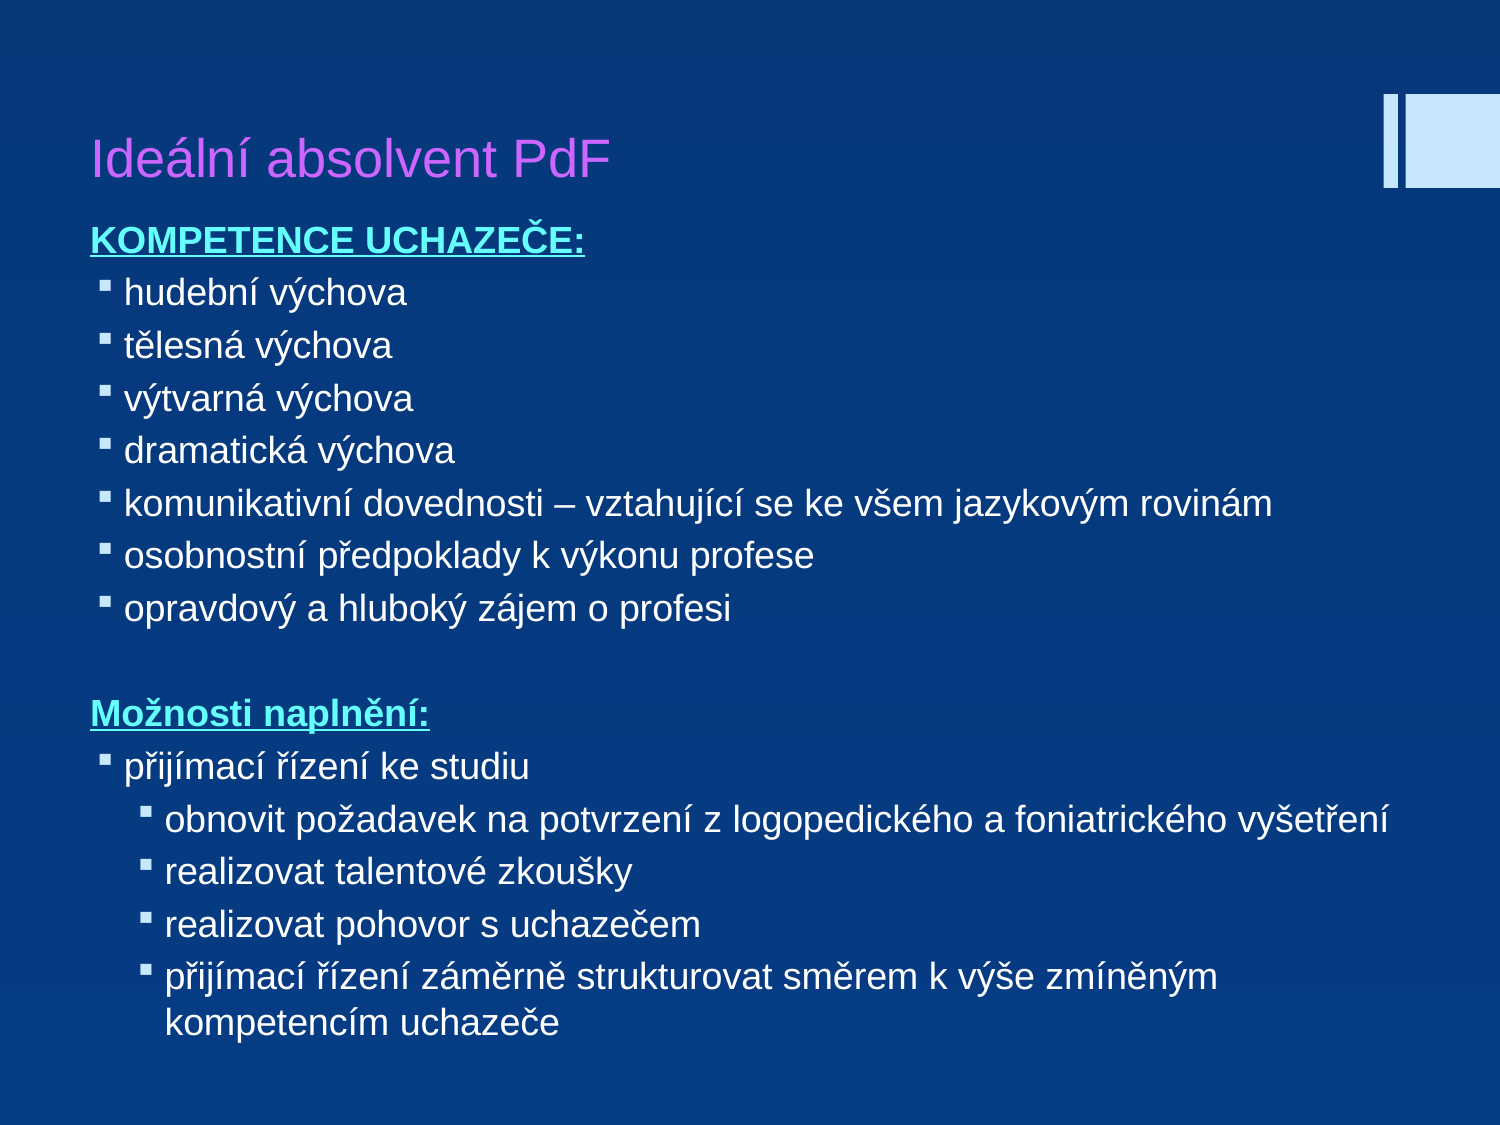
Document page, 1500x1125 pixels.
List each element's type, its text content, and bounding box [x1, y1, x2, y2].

list KOMPETENCE UCHAZEČE: hudební výchova tělesná výchova výtvarná výchova dramatická výchova komunikativní dovednosti – vztahující se ke všem jazykovým rovinám osobnostní předpoklady k výkonu profese opravdový a hluboký zájem o profesi Možnosti naplnění: přijímací řízení ke studiu obnovit požadavek na potvrzení z logopedického a foniatrického vyšetření realizovat talentové zkoušky realizovat pohovor s uchazečem přijímací řízení záměrně strukturovat směrem k výše zmíněným kompetencím uchazeče [75, 208, 1425, 1071]
title Ideální absolvent PdF [75, 115, 1425, 197]
